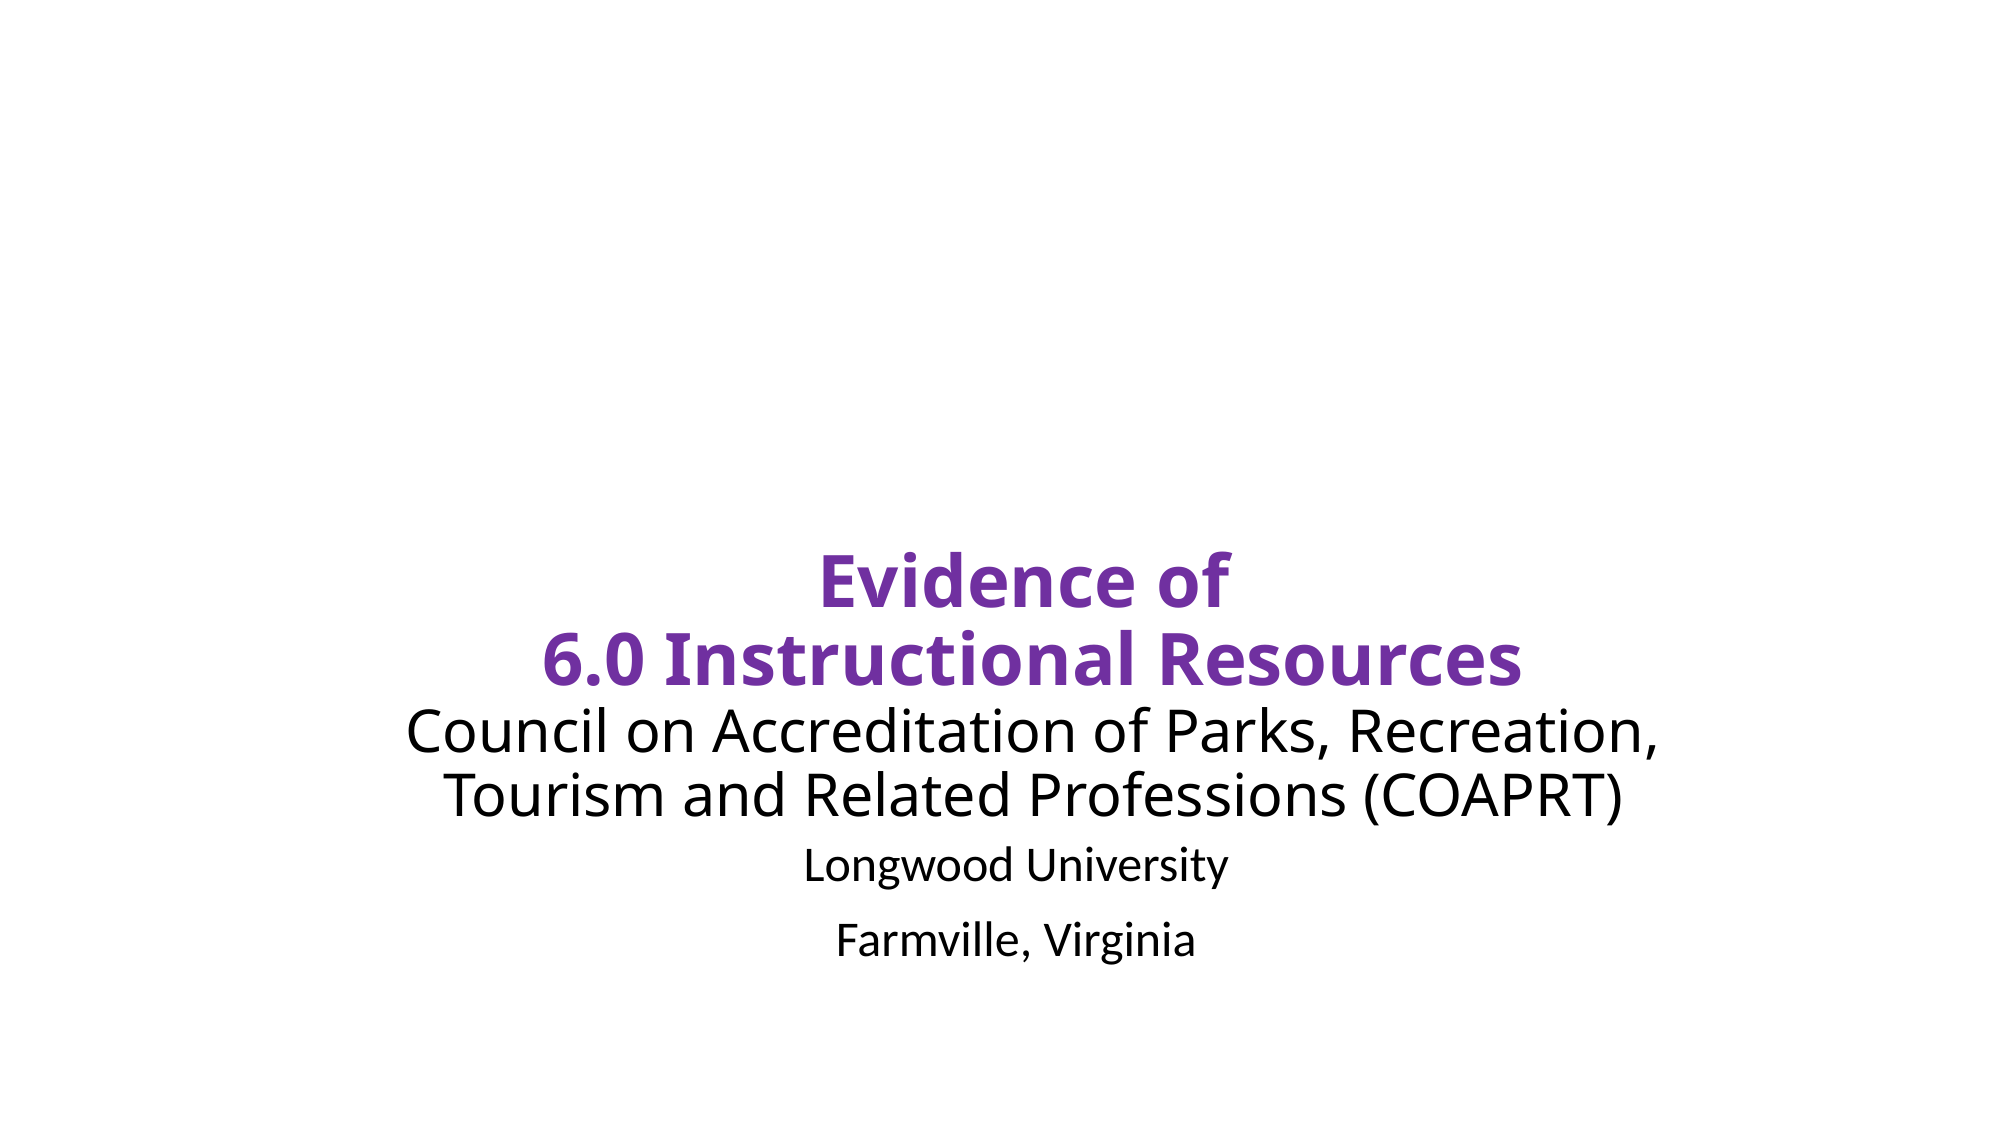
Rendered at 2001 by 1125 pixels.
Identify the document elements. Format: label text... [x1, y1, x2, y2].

title Evidence of 6.0 Instructional Resources Council on Accreditation of Parks, Recreation, Tourism and Related Professions (COAPRT) [282, 531, 1783, 924]
subtitle Longwood University Farmville, Virginia [266, 830, 1767, 977]
